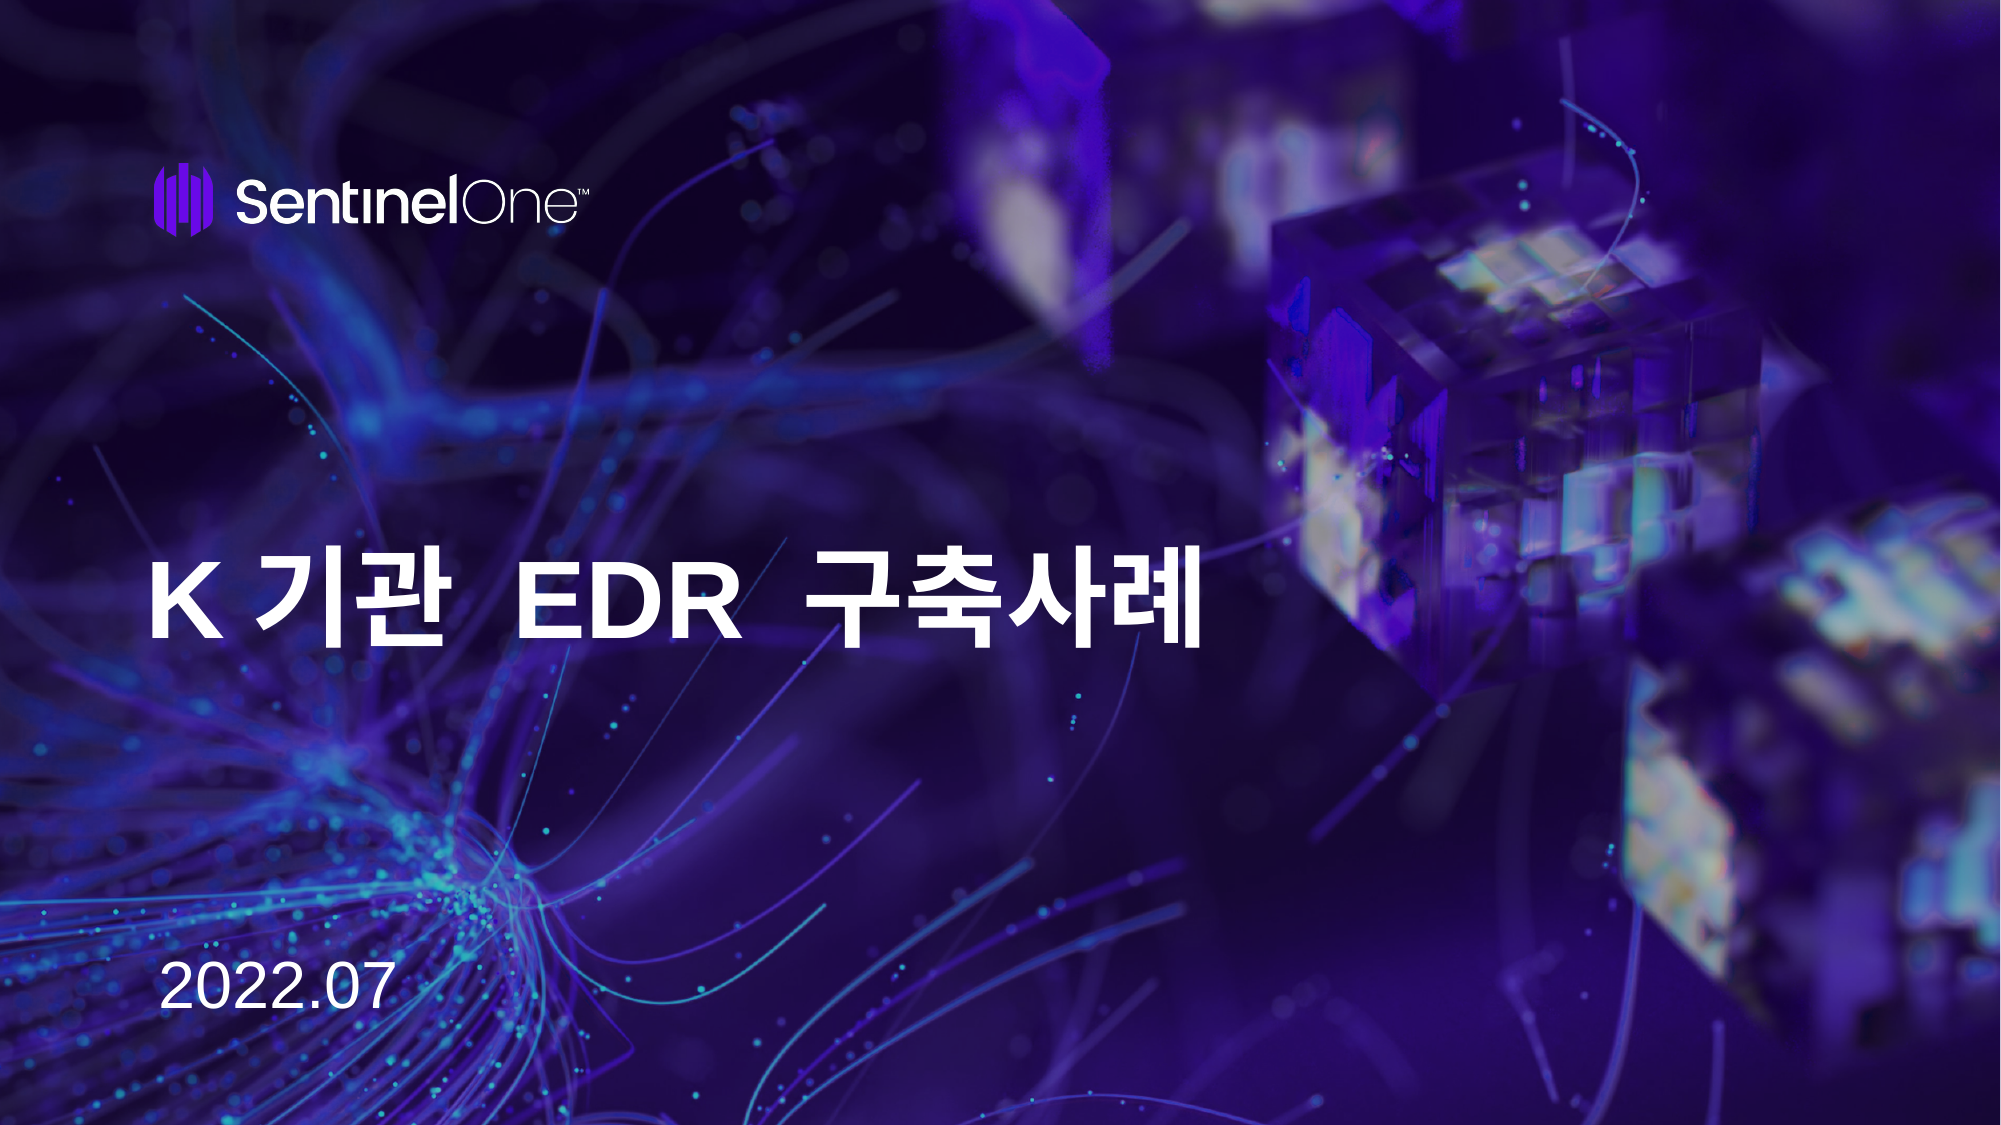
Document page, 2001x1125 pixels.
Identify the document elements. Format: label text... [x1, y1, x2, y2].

picture [0, 0, 2001, 1125]
title K기관 EDR 구축사례 [145, 451, 1284, 664]
text_box 2022.07 [143, 934, 414, 1030]
